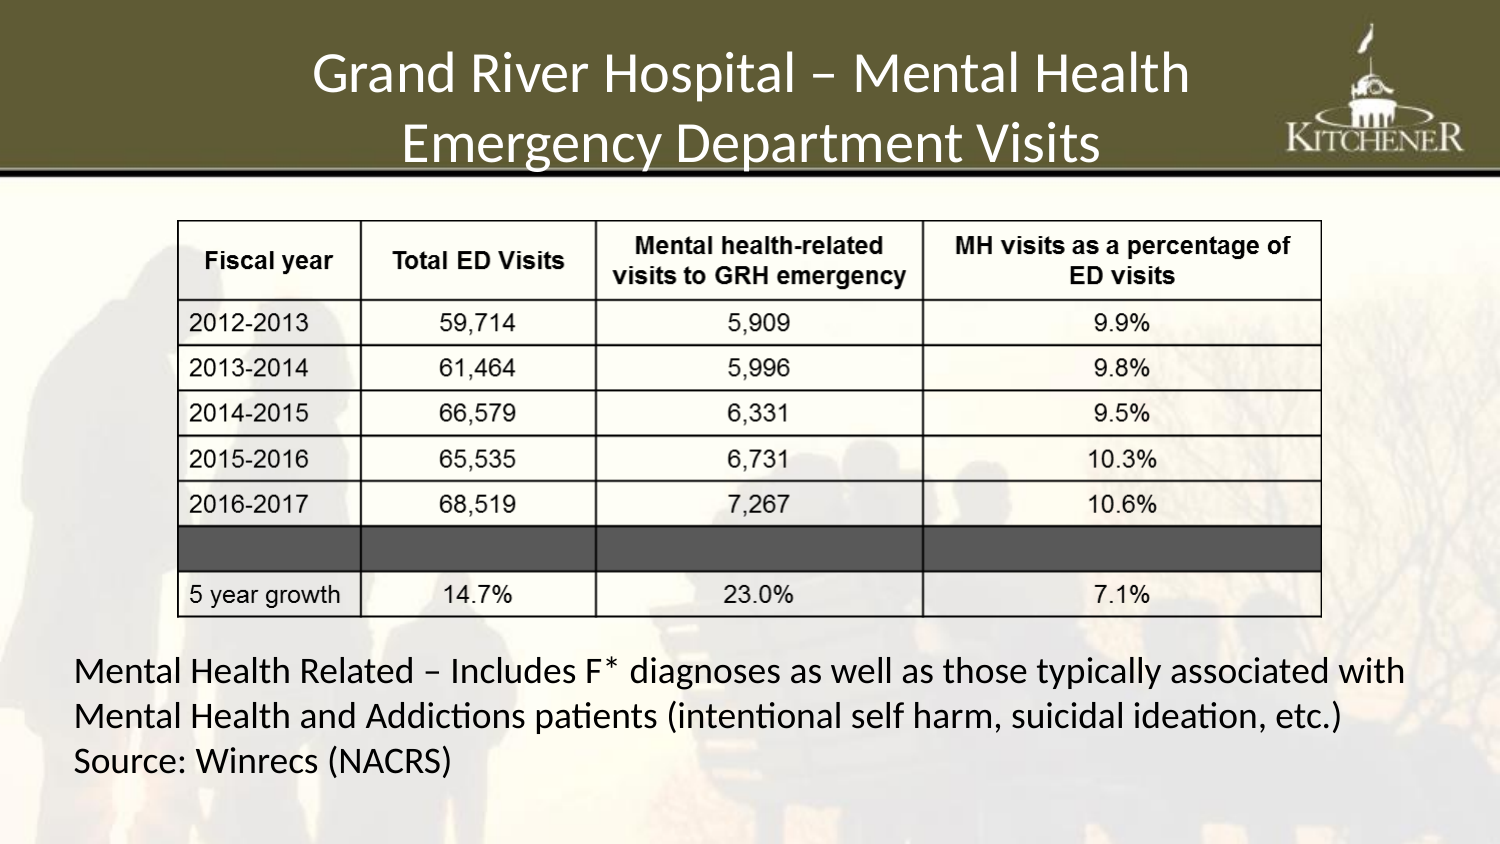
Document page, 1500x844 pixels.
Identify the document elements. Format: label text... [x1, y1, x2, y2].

picture [0, 0, 1500, 844]
title Grand River Hospital – Mental Health Emergency Department Visits [225, 33, 1279, 175]
text_box Mental Health Related – Includes F* diagnoses as well as those typically associated with Mental Health and Addictions patients (intentional self harm, suicidal ideation, etc.) Source: Winrecs (NACRS) [58, 639, 1441, 789]
